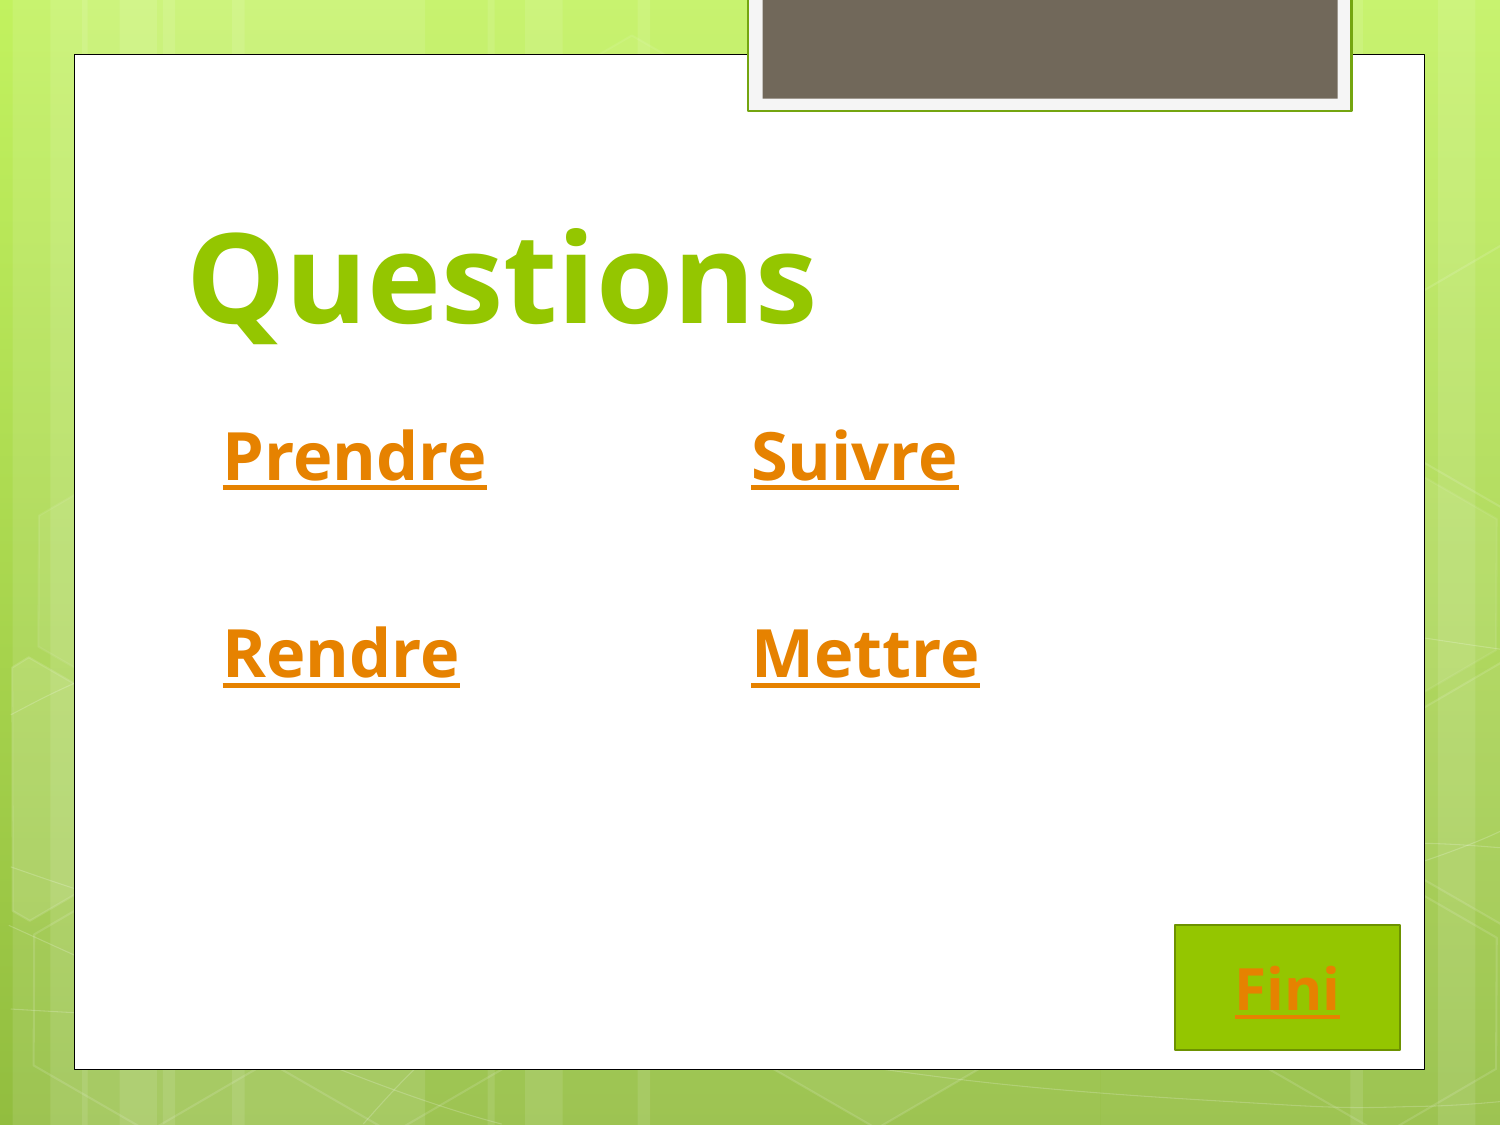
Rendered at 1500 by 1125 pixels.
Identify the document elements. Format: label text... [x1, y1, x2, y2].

text_box Fini [1174, 944, 1400, 1039]
text_box Prendre Rendre [196, 406, 725, 982]
text_box [1174, 924, 1401, 1051]
list Suivre Mettre [725, 406, 1254, 982]
title Questions [171, 168, 1324, 357]
